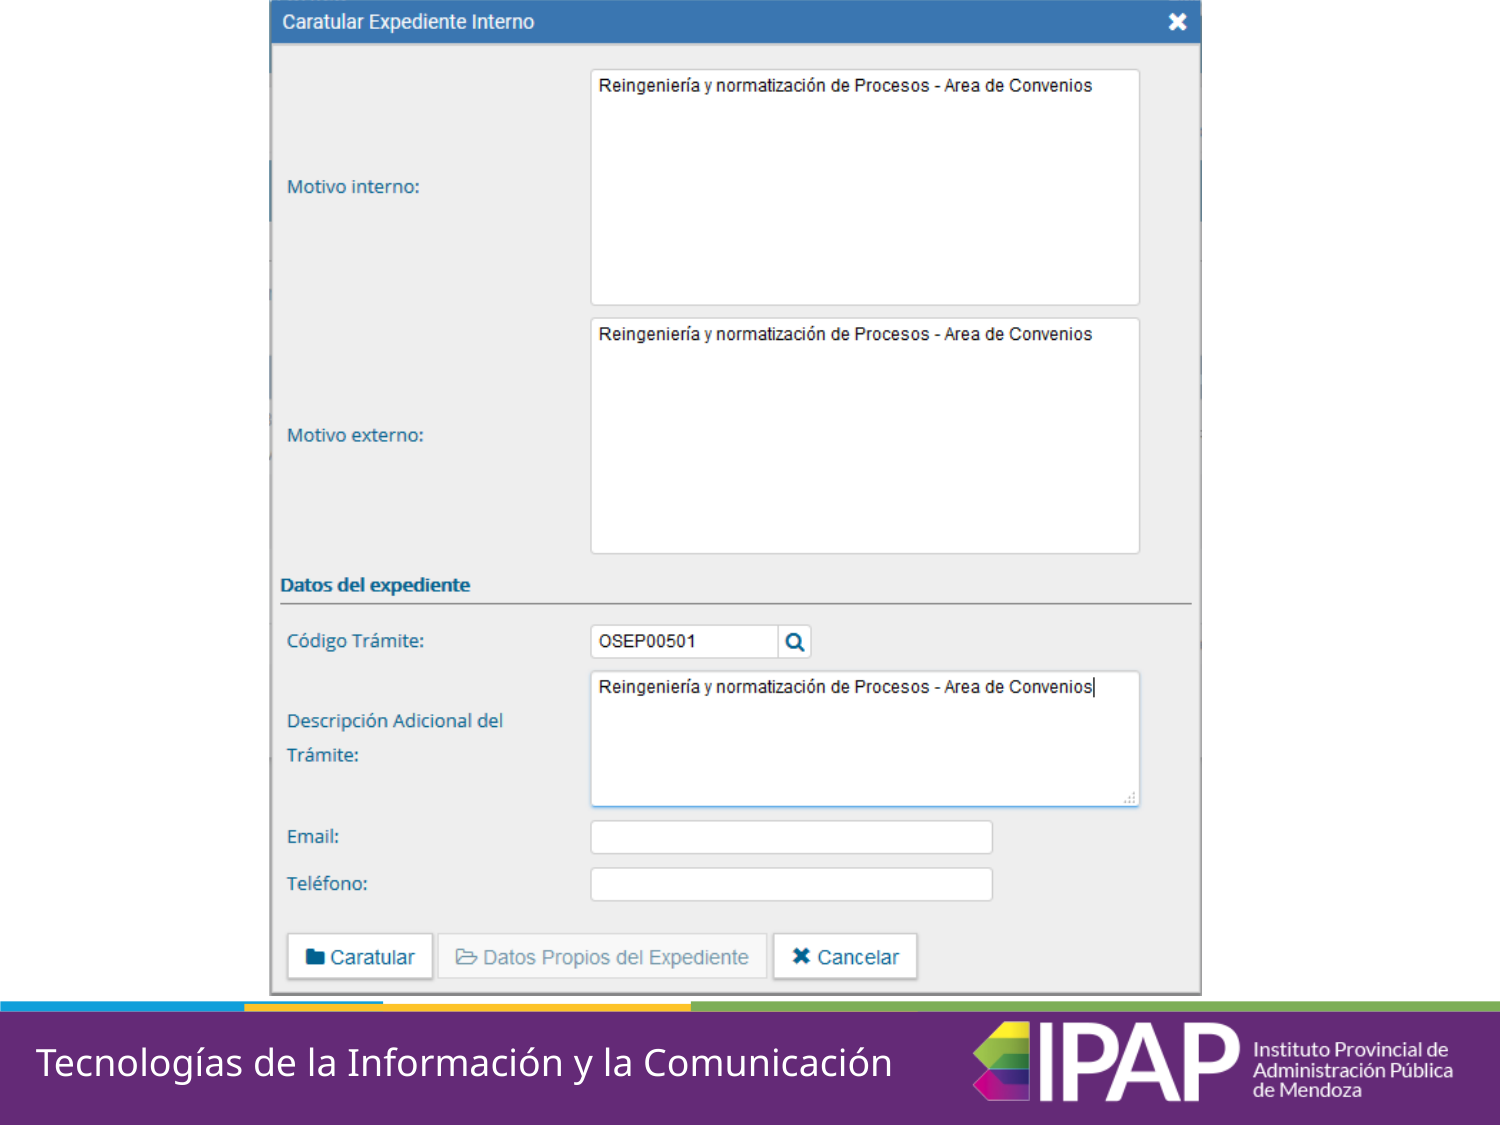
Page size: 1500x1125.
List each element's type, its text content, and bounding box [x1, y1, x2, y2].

text_box Tecnologías de la Información y la Comunicación [21, 1031, 910, 1092]
text_box [0, 1013, 1500, 1125]
text_box [242, 1002, 689, 1013]
text_box [0, 999, 266, 1013]
text_box [689, 999, 1500, 1013]
picture [968, 1011, 1457, 1114]
picture [269, 0, 1202, 997]
